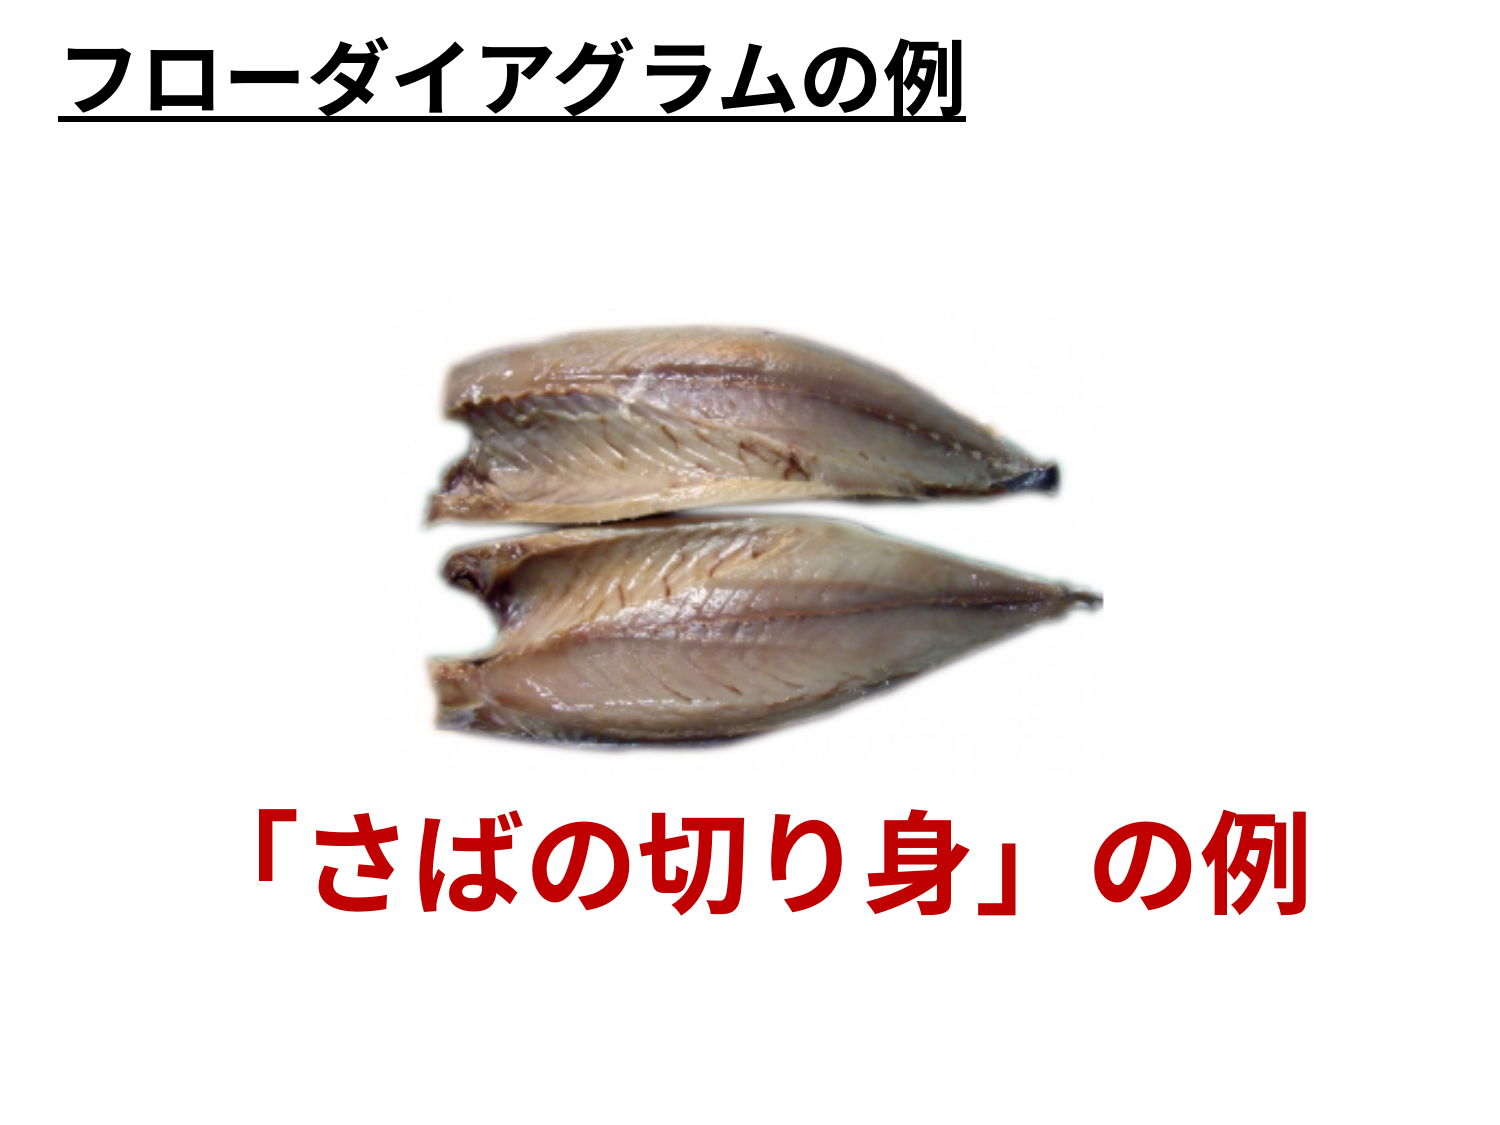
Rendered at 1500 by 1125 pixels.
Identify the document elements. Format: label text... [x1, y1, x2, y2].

title フローダイアグラムの例 [0, 0, 1024, 153]
text_box 「さばの切り身」の例 [35, 785, 1465, 935]
picture [381, 247, 1119, 862]
